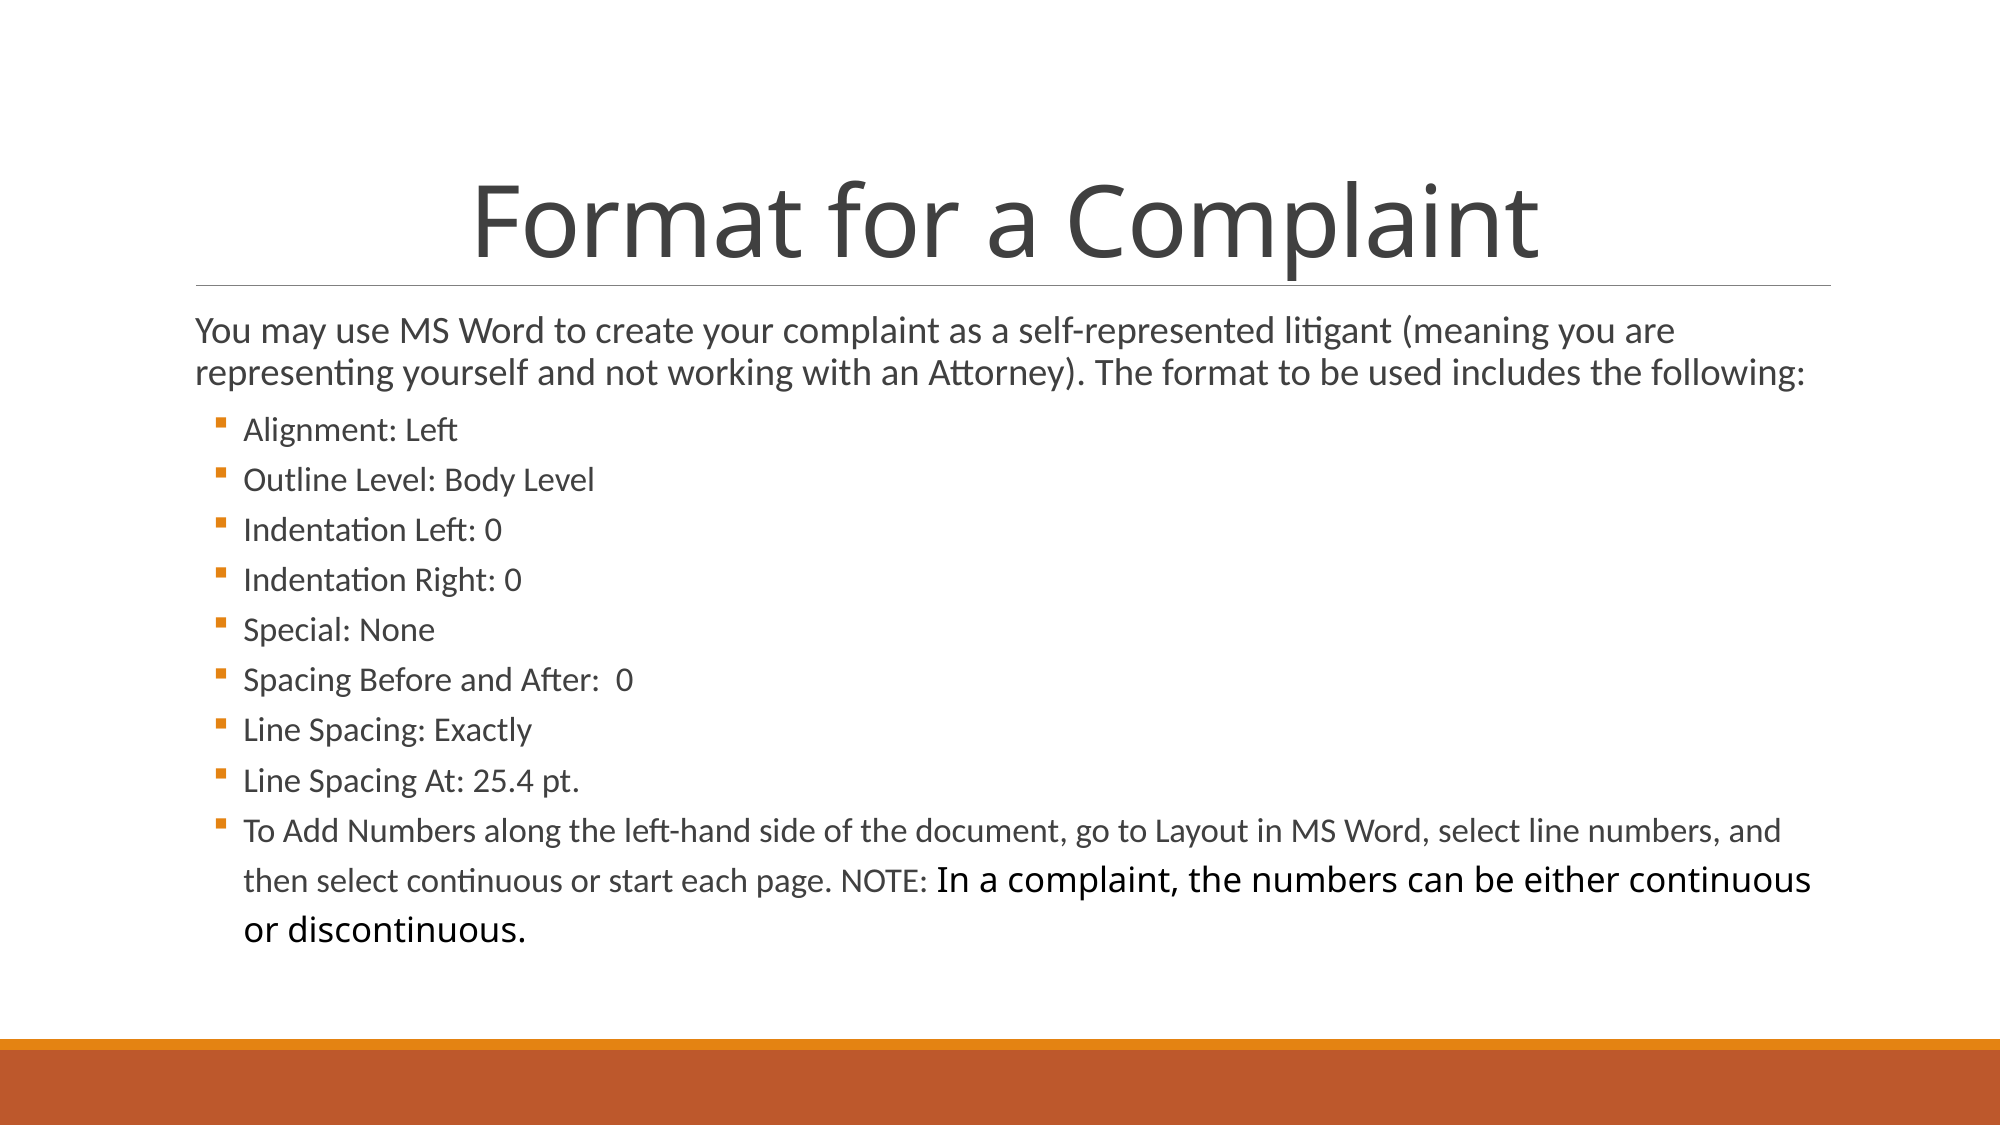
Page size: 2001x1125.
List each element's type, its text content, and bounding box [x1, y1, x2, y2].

title Format for a Complaint [180, 47, 1830, 285]
list You may use MS Word to create your complaint as a self-represented litigant (meaning you are representing yourself and not working with an Attorney). The format to be used includes the following: Alignment: Left Outline Level: Body Level Indentation Left: 0 Indentation Right: 0 Special: None Spacing Before and After: 0 Line Spacing: Exactly Line Spacing At: 25.4 pt. To Add Numbers along the left-hand side of the document, go to Layout in MS Word, select line numbers, and then select continuous or start each page. NOTE: In a complaint, the numbers can be either continuous or discontinuous. [180, 302, 1830, 963]
